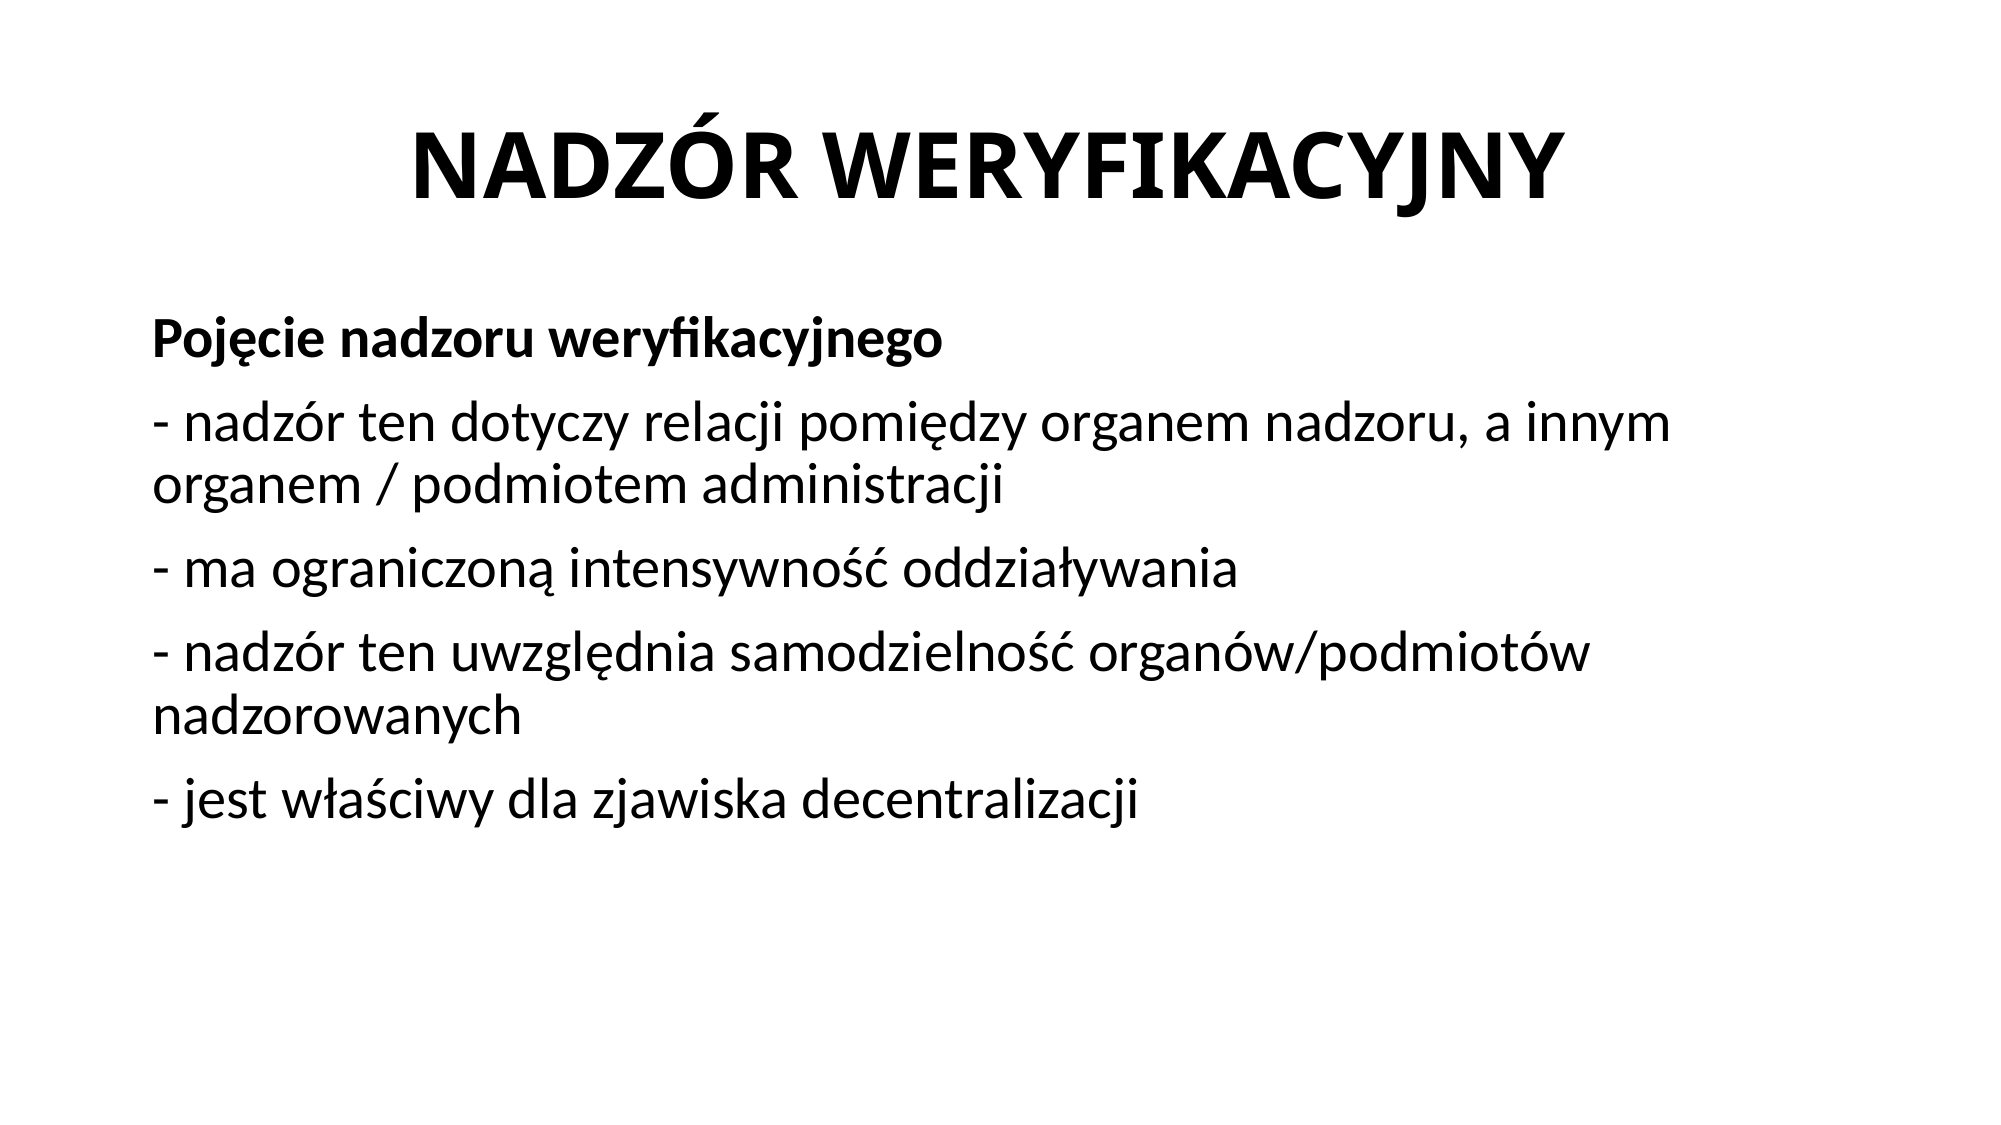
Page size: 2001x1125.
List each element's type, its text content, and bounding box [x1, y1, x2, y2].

title NADZÓR WERYFIKACYJNY [137, 59, 1863, 278]
list Pojęcie nadzoru weryfikacyjnego - nadzór ten dotyczy relacji pomiędzy organem nadzoru, a innym organem / podmiotem administracji - ma ograniczoną intensywność oddziaływania - nadzór ten uwzględnia samodzielność organów/podmiotów nadzorowanych - jest właściwy dla zjawiska decentralizacji [137, 299, 1863, 1014]
